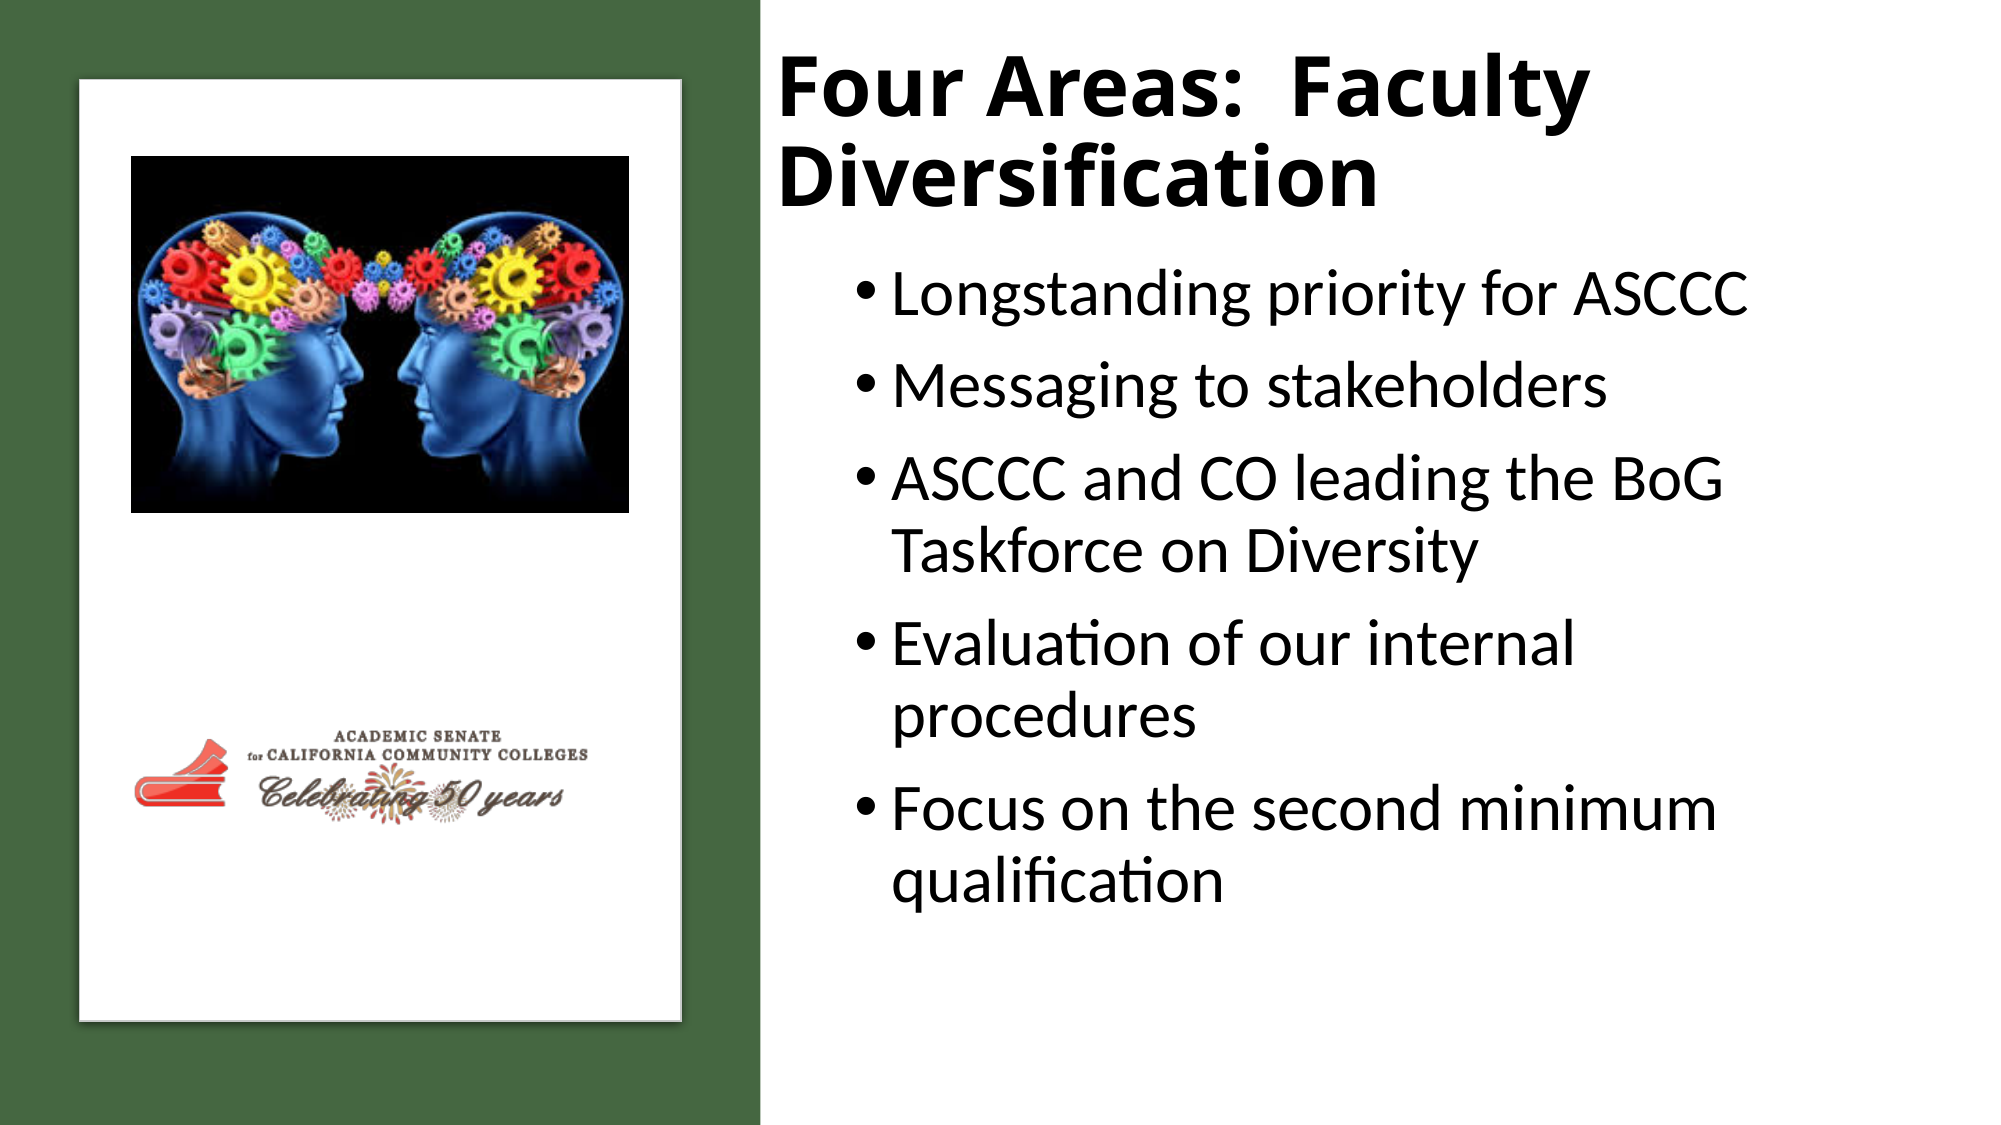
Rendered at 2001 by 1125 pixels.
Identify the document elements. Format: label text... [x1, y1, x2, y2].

title Four Areas: Faculty Diversification [761, 18, 2000, 250]
text_box [78, 78, 682, 1022]
picture [131, 710, 629, 826]
text_box [0, 0, 761, 1125]
list Longstanding priority for ASCCC Messaging to stakeholders ASCCC and CO leading the BoG Taskforce on Diversity Evaluation of our internal procedures Focus on the second minimum qualification [839, 249, 1893, 1021]
picture [131, 156, 629, 513]
